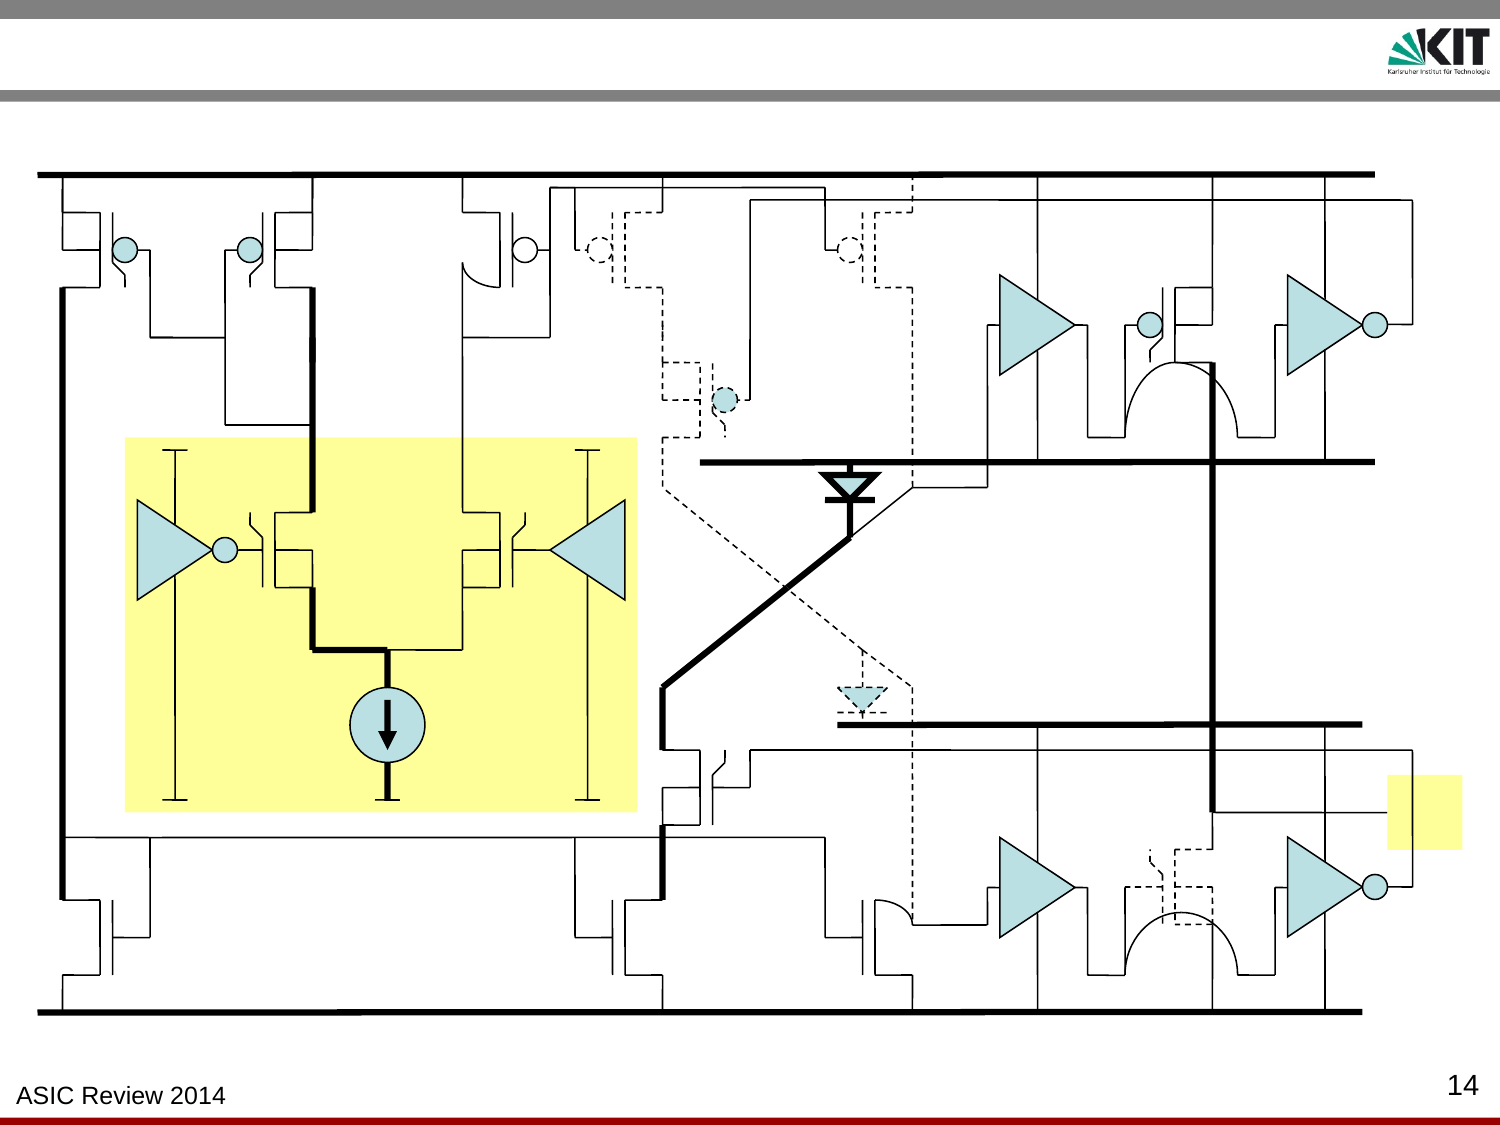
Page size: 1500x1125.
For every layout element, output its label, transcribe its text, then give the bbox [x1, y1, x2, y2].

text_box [62, 174, 151, 288]
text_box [824, 462, 876, 538]
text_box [1124, 362, 1238, 438]
slide_number 14 [1422, 1058, 1495, 1095]
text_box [1287, 836, 1388, 938]
text_box [999, 837, 1075, 938]
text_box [662, 749, 751, 826]
picture [1387, 28, 1490, 75]
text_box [837, 649, 888, 726]
text_box [875, 900, 912, 925]
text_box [1124, 912, 1238, 976]
text_box [999, 275, 1075, 376]
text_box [1287, 274, 1388, 376]
text_box [837, 237, 863, 263]
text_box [462, 512, 551, 588]
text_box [1124, 849, 1213, 911]
text_box [349, 687, 425, 763]
text_box [462, 262, 500, 288]
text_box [137, 499, 238, 601]
text_box [124, 437, 638, 813]
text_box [241, 512, 313, 588]
text_box [512, 237, 538, 263]
text_box [1387, 774, 1412, 850]
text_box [574, 899, 663, 976]
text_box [1124, 287, 1213, 361]
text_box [574, 212, 663, 288]
text_box [381, 699, 394, 751]
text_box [662, 362, 751, 438]
text_box [237, 237, 263, 263]
text_box [1413, 774, 1463, 850]
text_box [554, 500, 625, 601]
